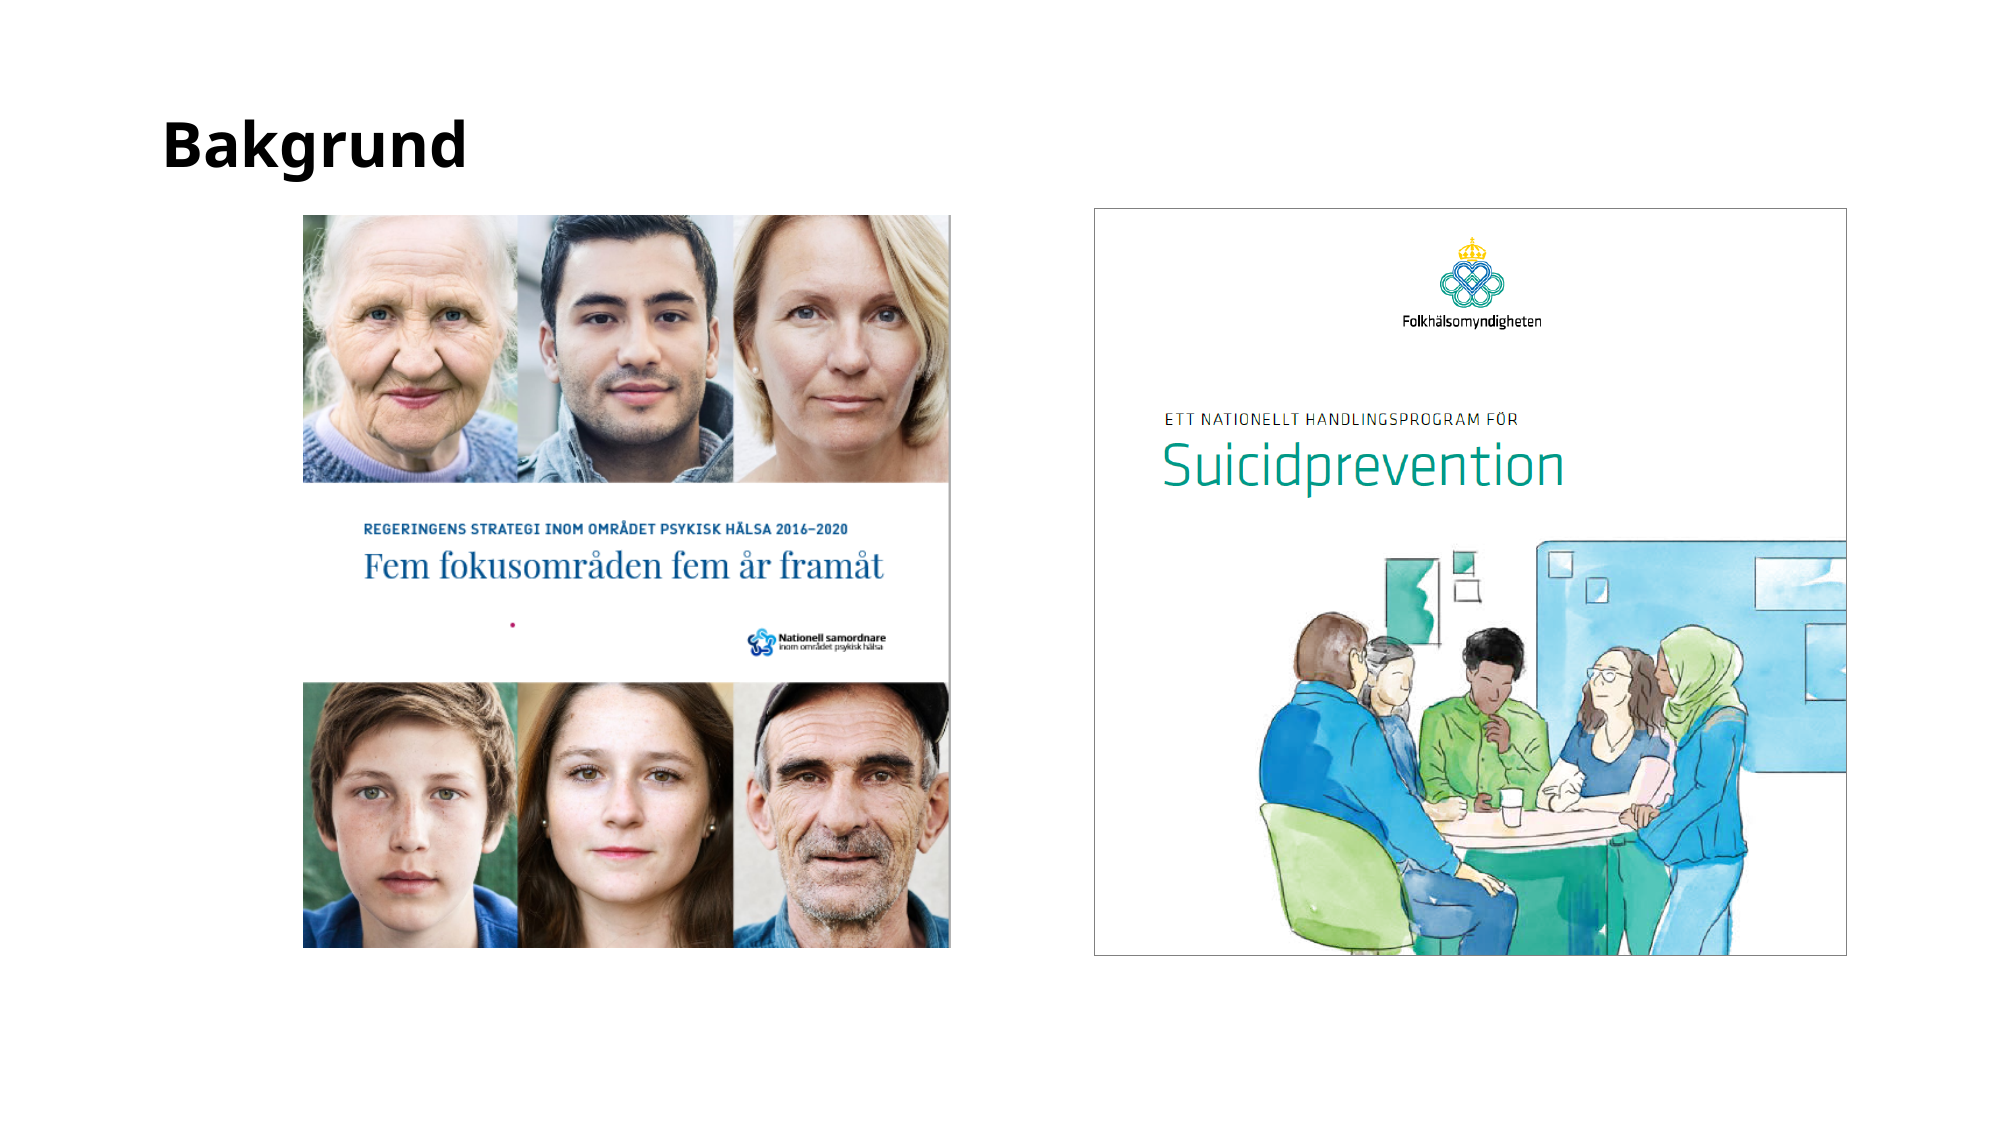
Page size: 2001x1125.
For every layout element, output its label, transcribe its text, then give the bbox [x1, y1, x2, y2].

picture [302, 215, 951, 949]
picture [1094, 207, 1847, 956]
title Bakgrund [161, 30, 1662, 181]
